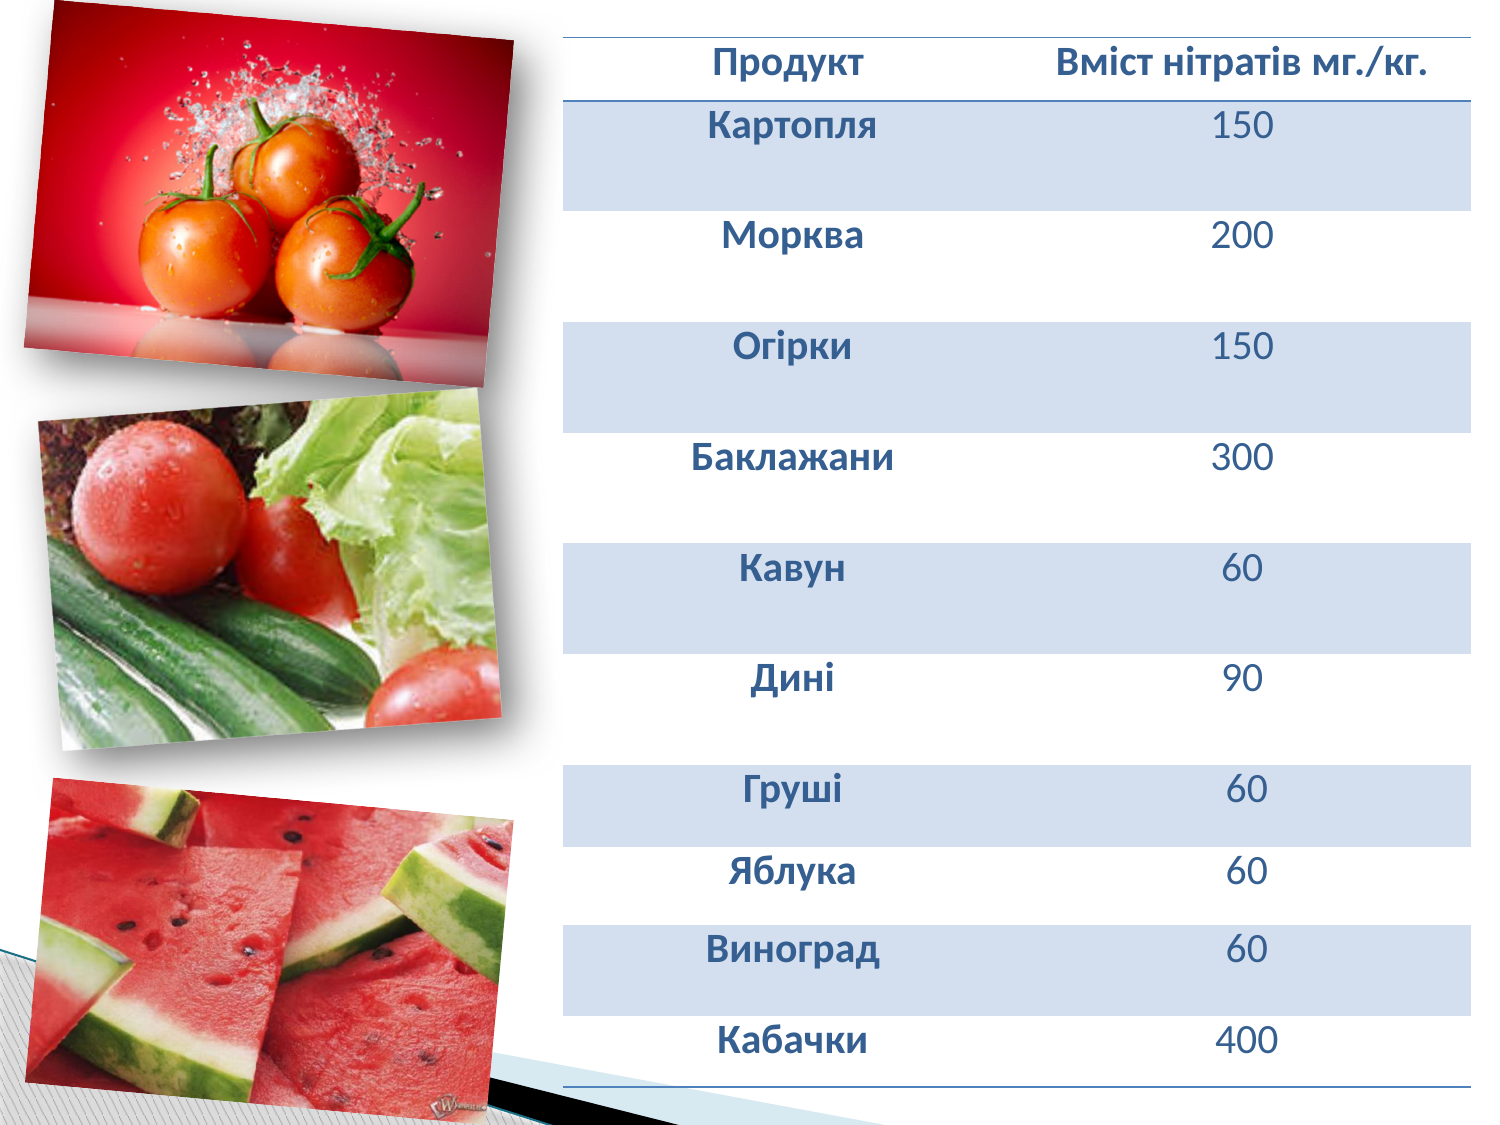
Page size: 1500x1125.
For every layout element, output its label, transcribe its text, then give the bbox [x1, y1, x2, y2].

picture [39, 389, 501, 750]
picture [24, 0, 513, 387]
table_cell Яблука [563, 847, 1023, 925]
table_cell 60 [1023, 847, 1471, 925]
table_cell 300 [1023, 433, 1471, 543]
table_cell Огірки [563, 322, 1023, 433]
table_cell Груші [563, 765, 1023, 847]
table_cell 150 [1023, 102, 1471, 211]
table_header Вміст нітратів мг./кг. [1023, 38, 1471, 100]
table_cell 60 [1023, 543, 1471, 654]
table_header Продукт [563, 38, 1023, 100]
table_cell 200 [1023, 211, 1471, 322]
table_cell 90 [1023, 654, 1471, 765]
picture [25, 778, 514, 1125]
table_cell Дині [563, 654, 1023, 765]
table_cell 60 [1023, 925, 1471, 1016]
table_cell Кавун [563, 543, 1023, 654]
table_cell 150 [1023, 322, 1471, 433]
table_cell Морква [563, 211, 1023, 322]
table_cell Баклажани [563, 433, 1023, 543]
table_cell 60 [1023, 765, 1471, 847]
table_cell Кабачки [563, 1016, 1023, 1086]
table_cell Виноград [563, 925, 1023, 1016]
table_cell Картопля [563, 102, 1023, 211]
table_cell 400 [1023, 1016, 1471, 1086]
